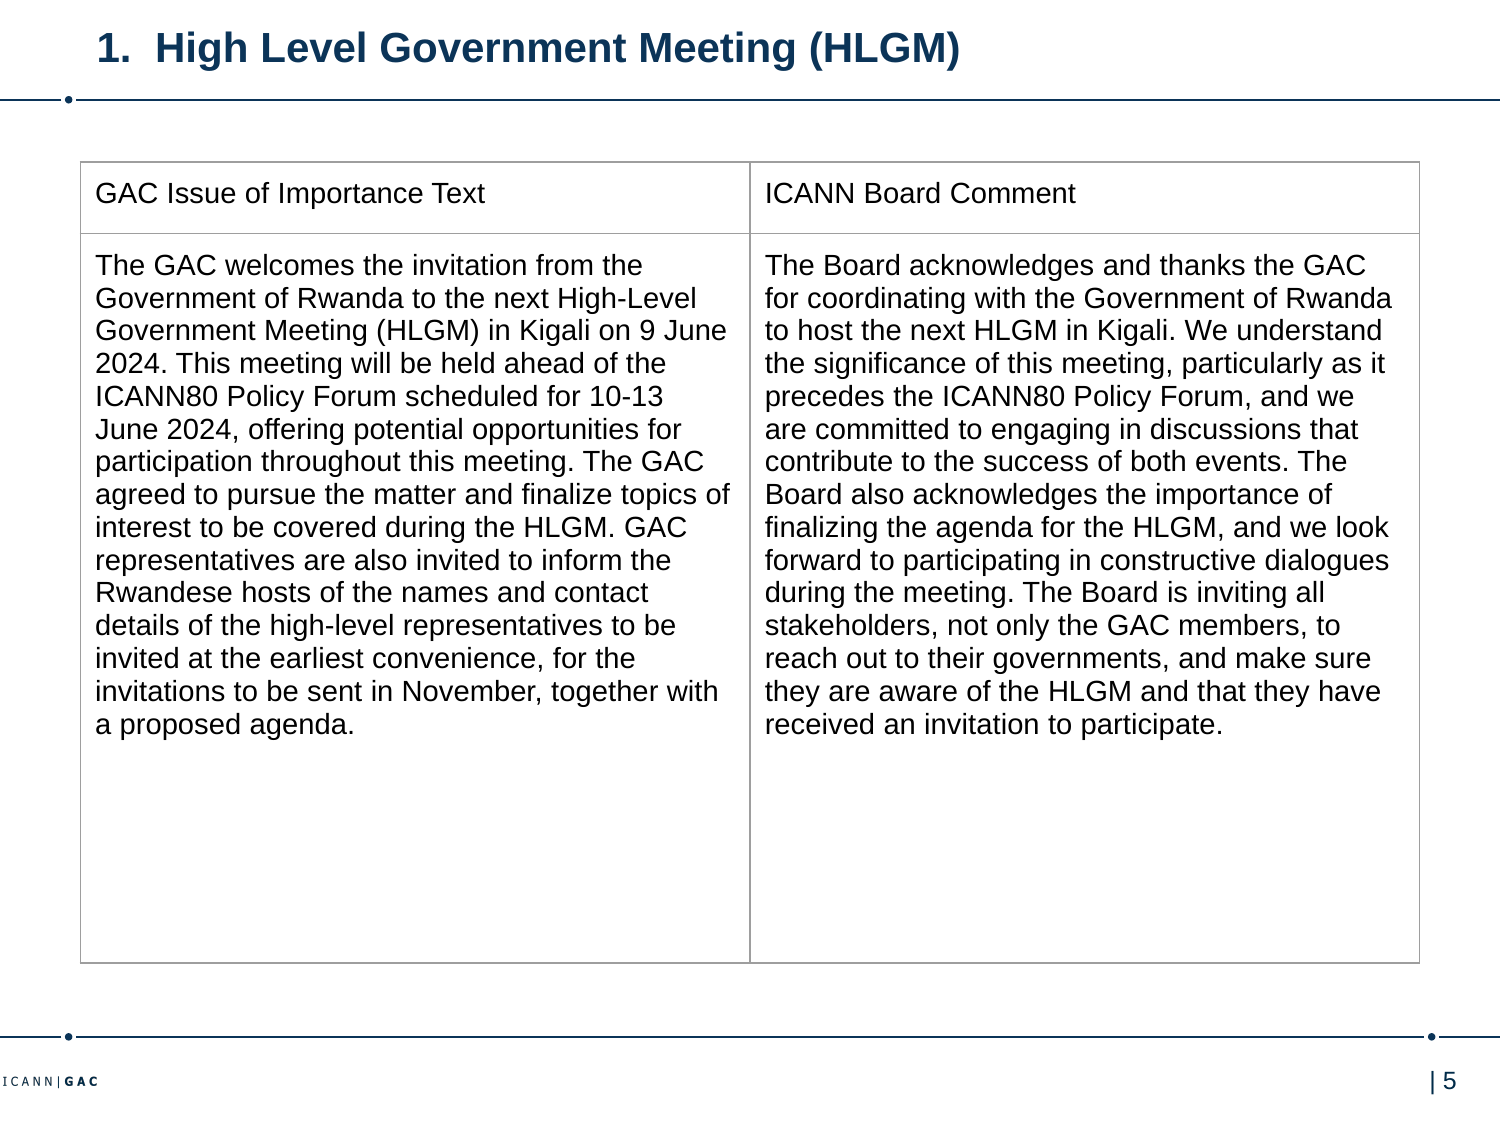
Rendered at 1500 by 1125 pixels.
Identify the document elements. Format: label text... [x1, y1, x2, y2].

title High Level Government Meeting (HLGM) [80, 12, 1395, 87]
table_header ICANN Board Comment [751, 163, 1419, 233]
table_cell The GAC welcomes the invitation from the Government of Rwanda to the next High-Level Government Meeting (HLGM) in Kigali on 9 June 2024. This meeting will be held ahead of the ICANN80 Policy Forum scheduled for 10-13 June 2024, offering potential opportunities for participation throughout this meeting. The GAC agreed to pursue the matter and finalize topics of interest to be covered during the HLGM. GAC representatives are also invited to inform the Rwandese hosts of the names and contact details of the high-level representatives to be invited at the earliest convenience, for the invitations to be sent in November, together with a proposed agenda. [81, 234, 749, 962]
picture [0, 1068, 106, 1095]
table_cell The Board acknowledges and thanks the GAC for coordinating with the Government of Rwanda to host the next HLGM in Kigali. We understand the significance of this meeting, particularly as it precedes the ICANN80 Policy Forum, and we are committed to engaging in discussions that contribute to the success of both events. The Board also acknowledges the importance of finalizing the agenda for the HLGM, and we look forward to participating in constructive dialogues during the meeting. The Board is inviting all stakeholders, not only the GAC members, to reach out to their governments, and make sure they are aware of the HLGM and that they have received an invitation to participate. [751, 234, 1419, 962]
table_header GAC Issue of Importance Text [81, 163, 749, 233]
